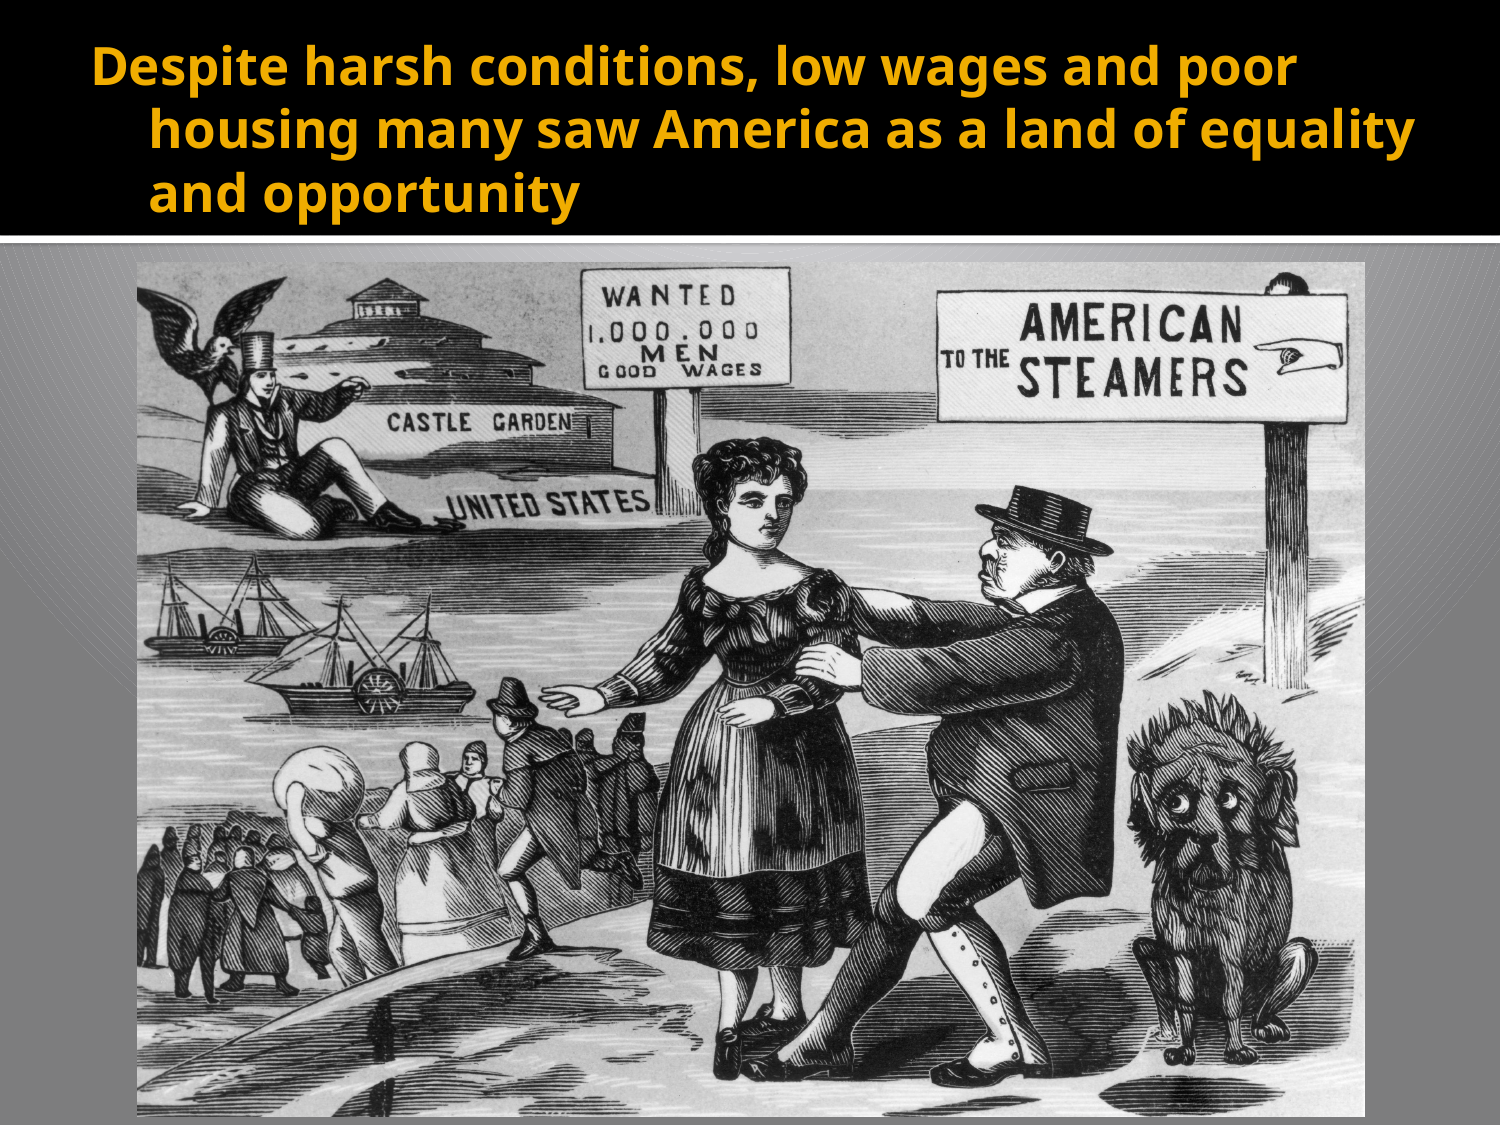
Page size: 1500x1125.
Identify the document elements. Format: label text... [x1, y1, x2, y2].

picture [137, 262, 1365, 1117]
title Despite harsh conditions, low wages and poor housing many saw America as a land of equality and opportunity [75, 24, 1425, 231]
